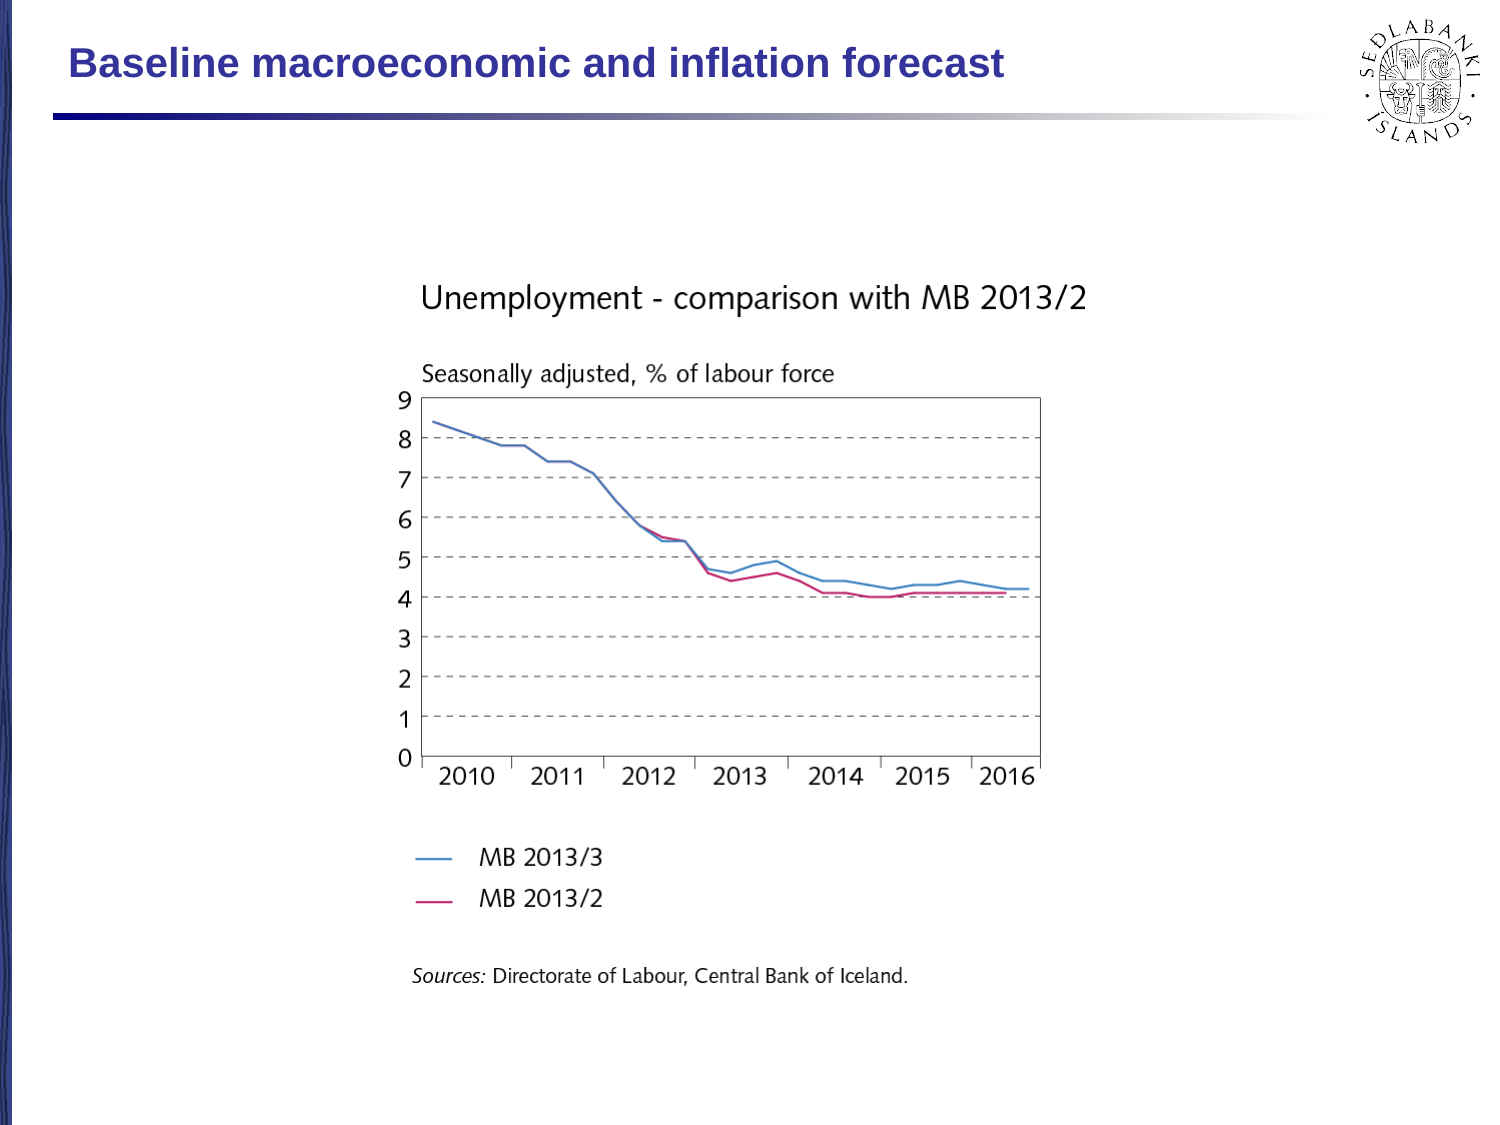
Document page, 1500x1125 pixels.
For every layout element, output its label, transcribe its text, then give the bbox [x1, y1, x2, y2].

title Baseline macroeconomic and inflation forecast [52, 10, 1330, 111]
picture [398, 235, 1088, 988]
picture [1357, 18, 1482, 149]
picture [0, 0, 12, 1125]
